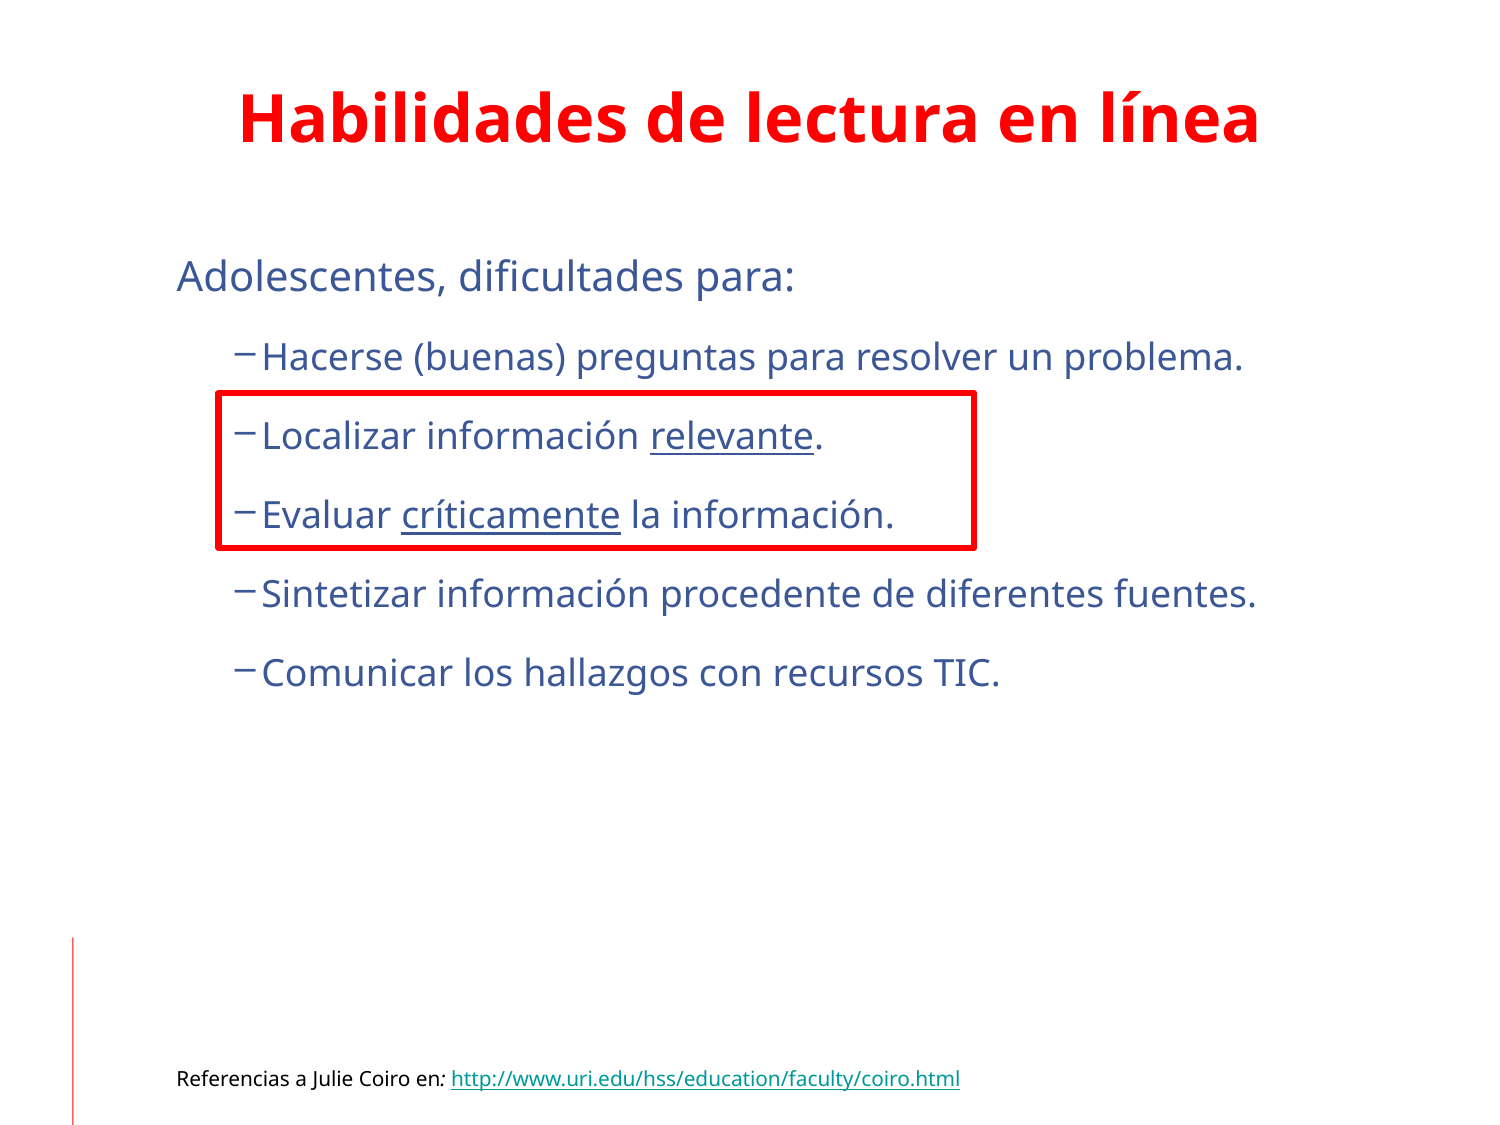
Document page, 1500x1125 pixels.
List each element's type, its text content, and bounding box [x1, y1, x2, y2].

text_box Referencias a Julie Coiro en: http://www.uri.edu/hss/education/faculty/coiro.html [161, 1058, 1441, 1102]
title Habilidades de lectura en línea [0, 0, 1500, 232]
list Adolescentes, dificultades para: Hacerse (buenas) preguntas para resolver un problema. Localizar información relevante. Evaluar críticamente la información. Sintetizar información procedente de diferentes fuentes. Comunicar los hallazgos con recursos TIC. [161, 232, 1426, 976]
text_box [216, 391, 976, 550]
